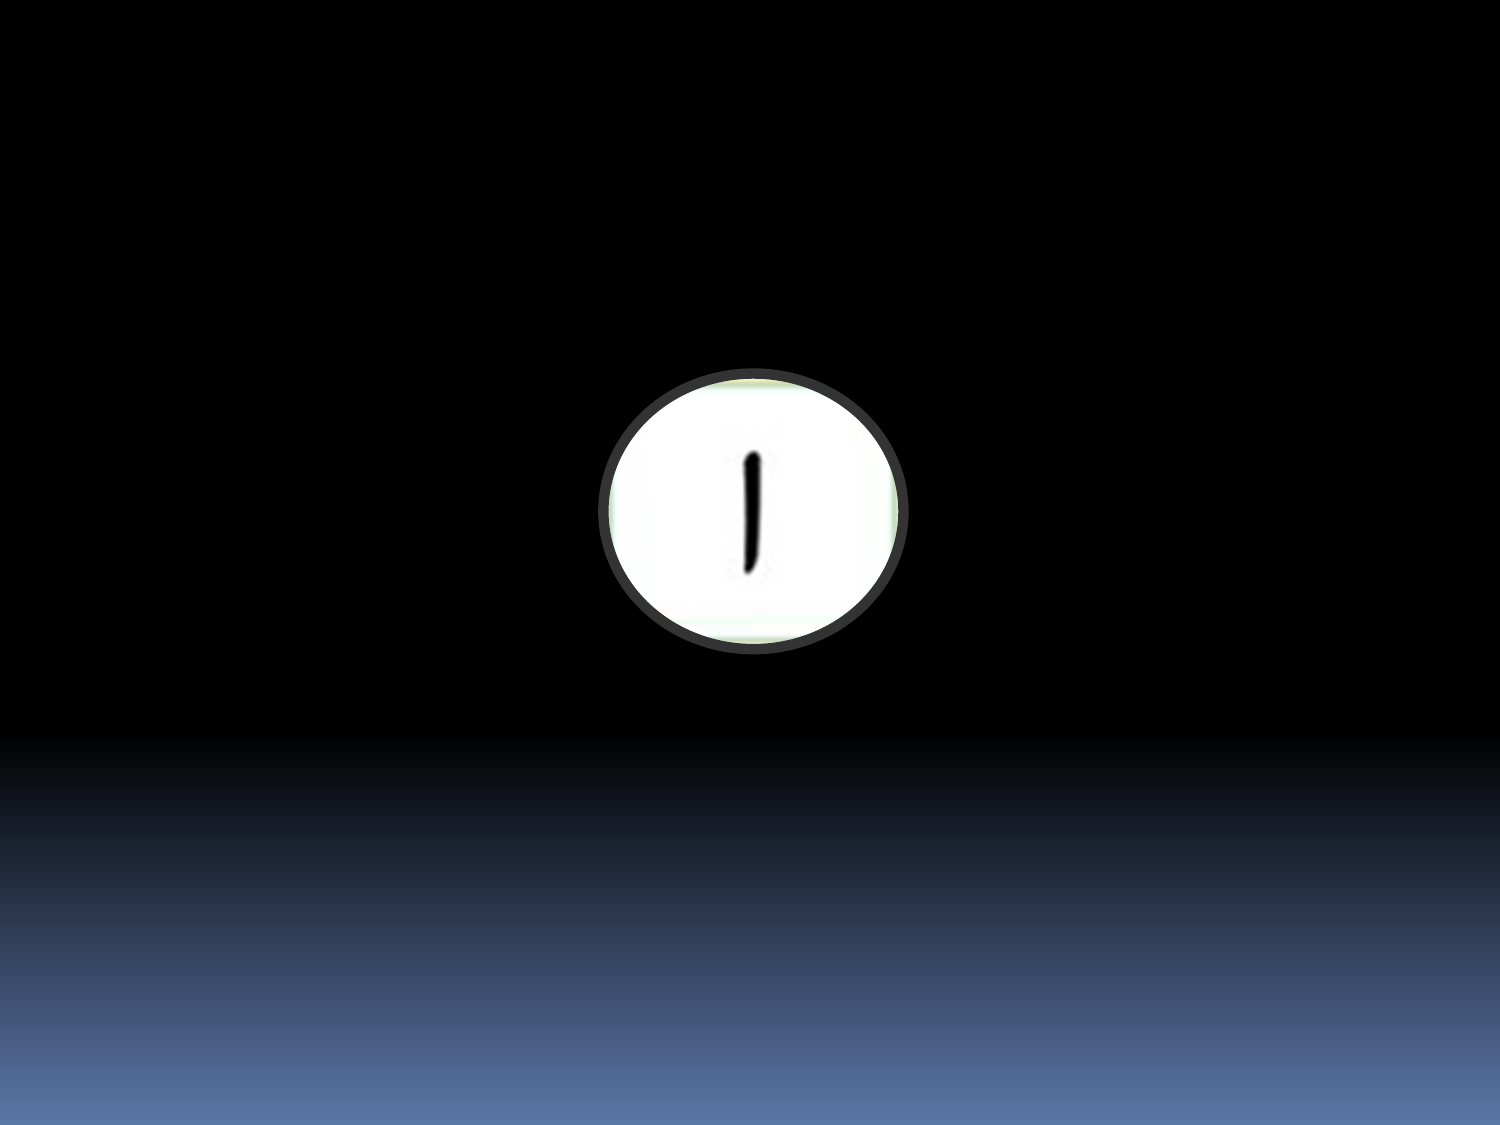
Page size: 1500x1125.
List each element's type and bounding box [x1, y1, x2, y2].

picture [602, 373, 904, 650]
